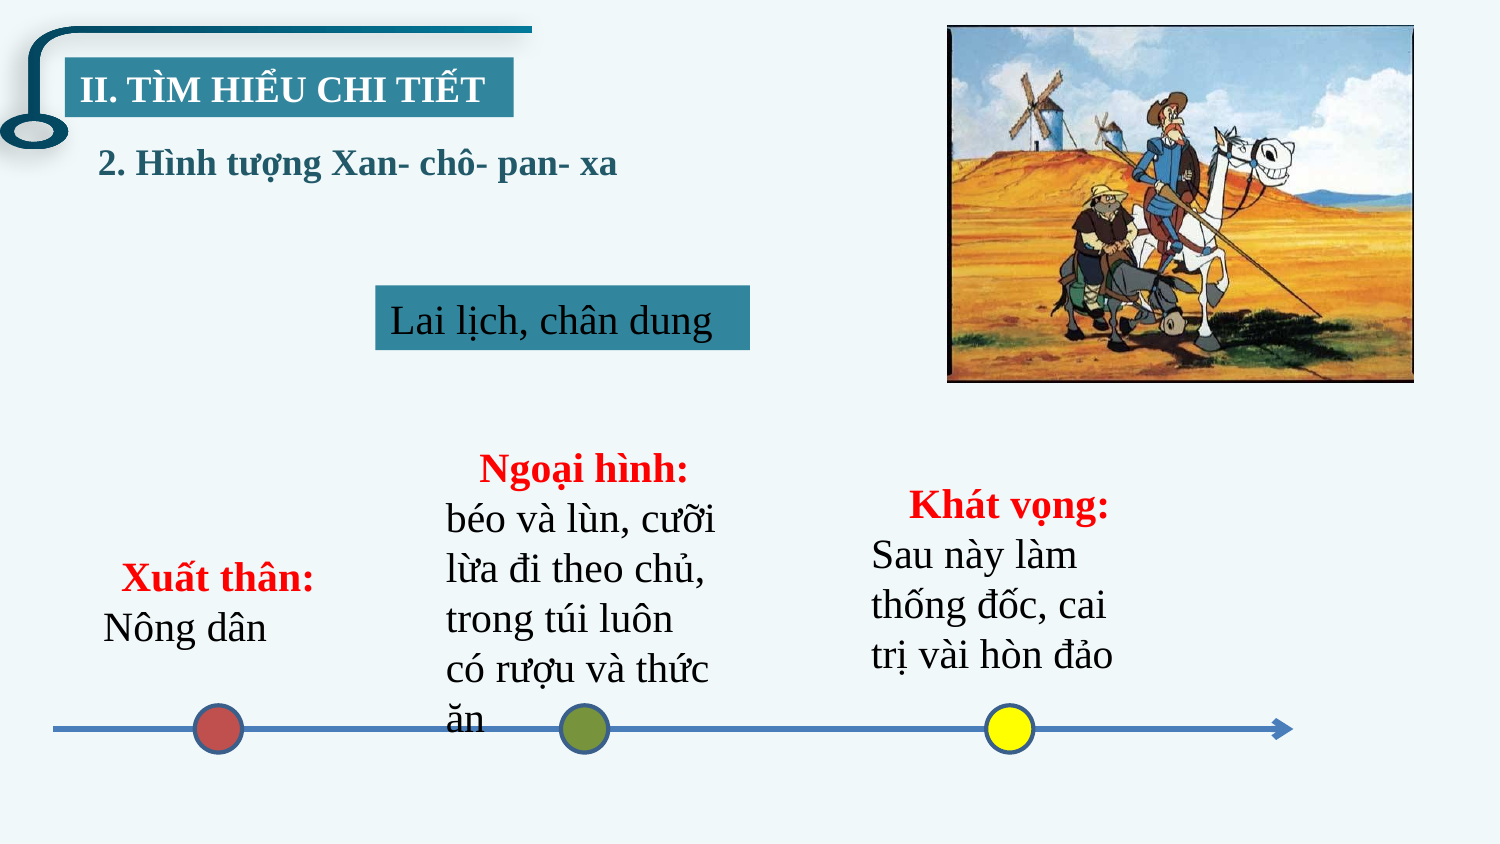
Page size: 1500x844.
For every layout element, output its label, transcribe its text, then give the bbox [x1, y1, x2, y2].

text_box [0, 24, 535, 152]
text_box Khát vọng: Sau này làm thống đốc, cai trị vài hòn đảo [856, 469, 1164, 684]
text_box Xuất thân: Nông dân [88, 541, 349, 657]
text_box [985, 737, 1035, 755]
picture [946, 25, 1414, 383]
text_box [192, 703, 245, 728]
text_box 2. Hình tượng Xan- chô- pan- xa [83, 130, 680, 190]
text_box Ngoại hình: béo và lùn, cưỡi lừa đi theo chủ, trong túi luôn có rượu và thức ăn [431, 737, 739, 749]
text_box II. TÌM HIỂU CHI TIẾT [64, 57, 514, 118]
text_box [568, 749, 601, 755]
text_box [984, 703, 1036, 728]
text_box Ngoại hình: béo và lùn, cưỡi lừa đi theo chủ, trong túi luôn có rượu và thức ăn [431, 433, 739, 728]
text_box [194, 737, 243, 755]
text_box Lai lịch, chân dung [375, 285, 750, 351]
